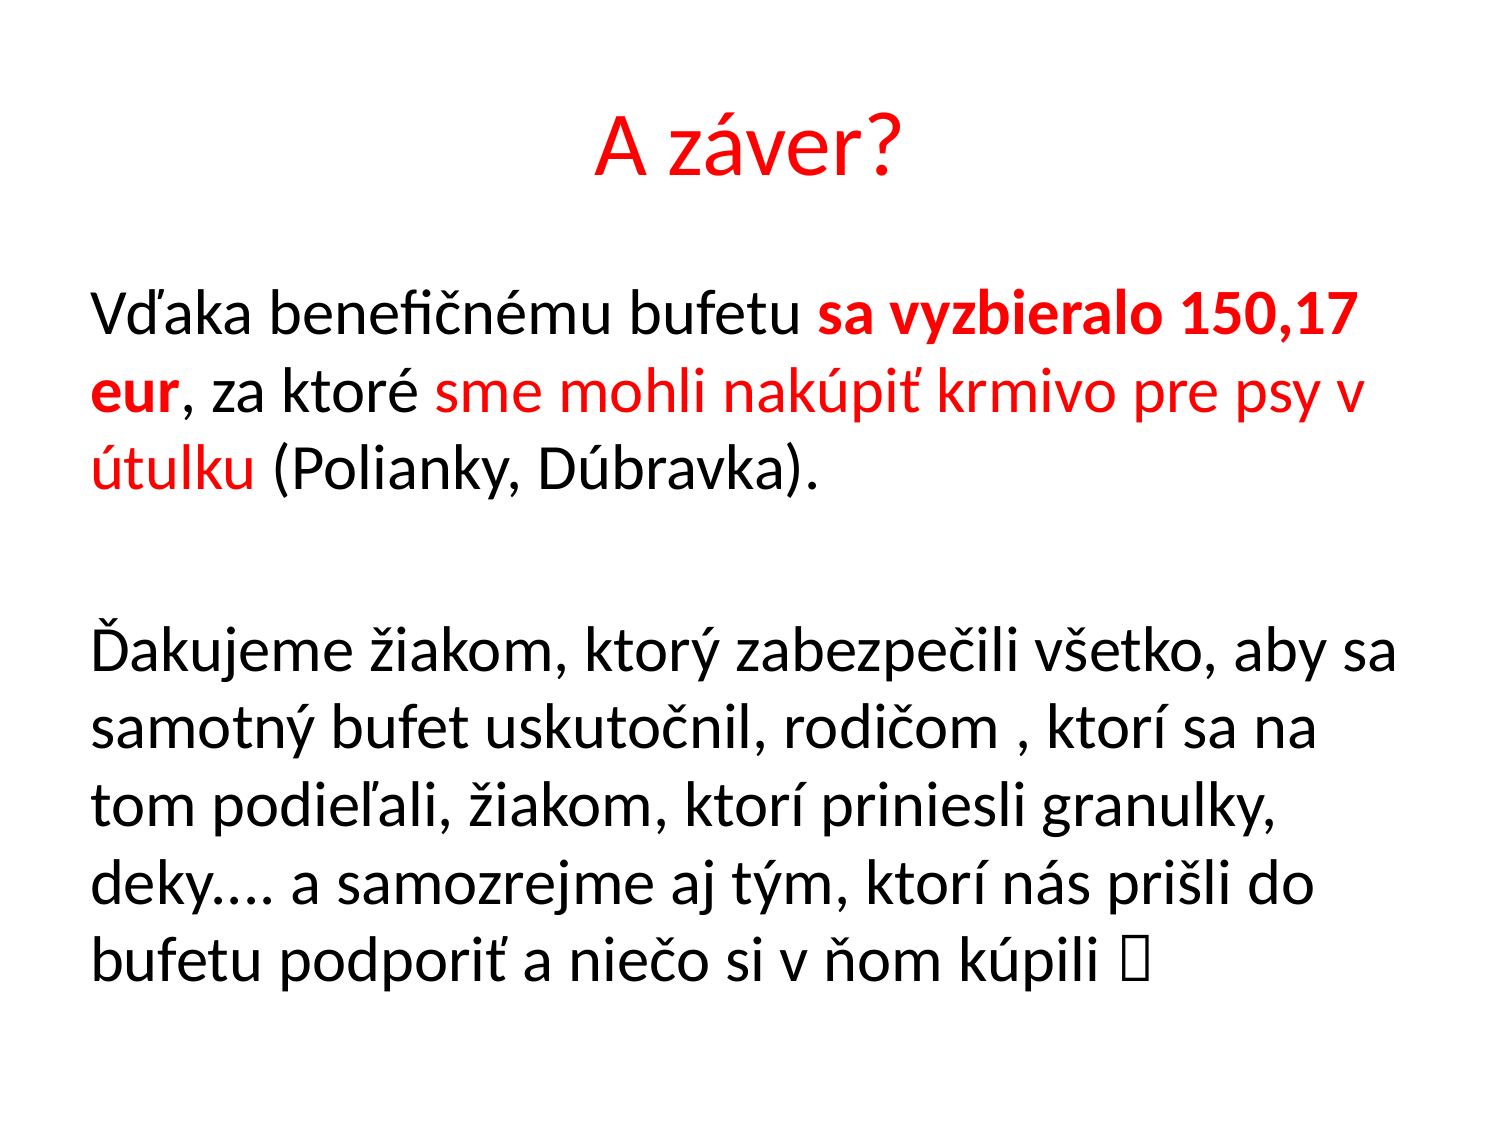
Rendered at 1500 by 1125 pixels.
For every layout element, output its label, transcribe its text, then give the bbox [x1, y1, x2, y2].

title A záver? [75, 45, 1425, 233]
list Vďaka benefičnému bufetu sa vyzbieralo 150,17 eur, za ktoré sme mohli nakúpiť krmivo pre psy v útulku (Polianky, Dúbravka). Ďakujeme žiakom, ktorý zabezpečili všetko, aby sa samotný bufet uskutočnil, rodičom , ktorí sa na tom podieľali, žiakom, ktorí priniesli granulky, deky.... a samozrejme aj tým, ktorí nás prišli do bufetu podporiť a niečo si v ňom kúpili  [75, 262, 1425, 1005]
